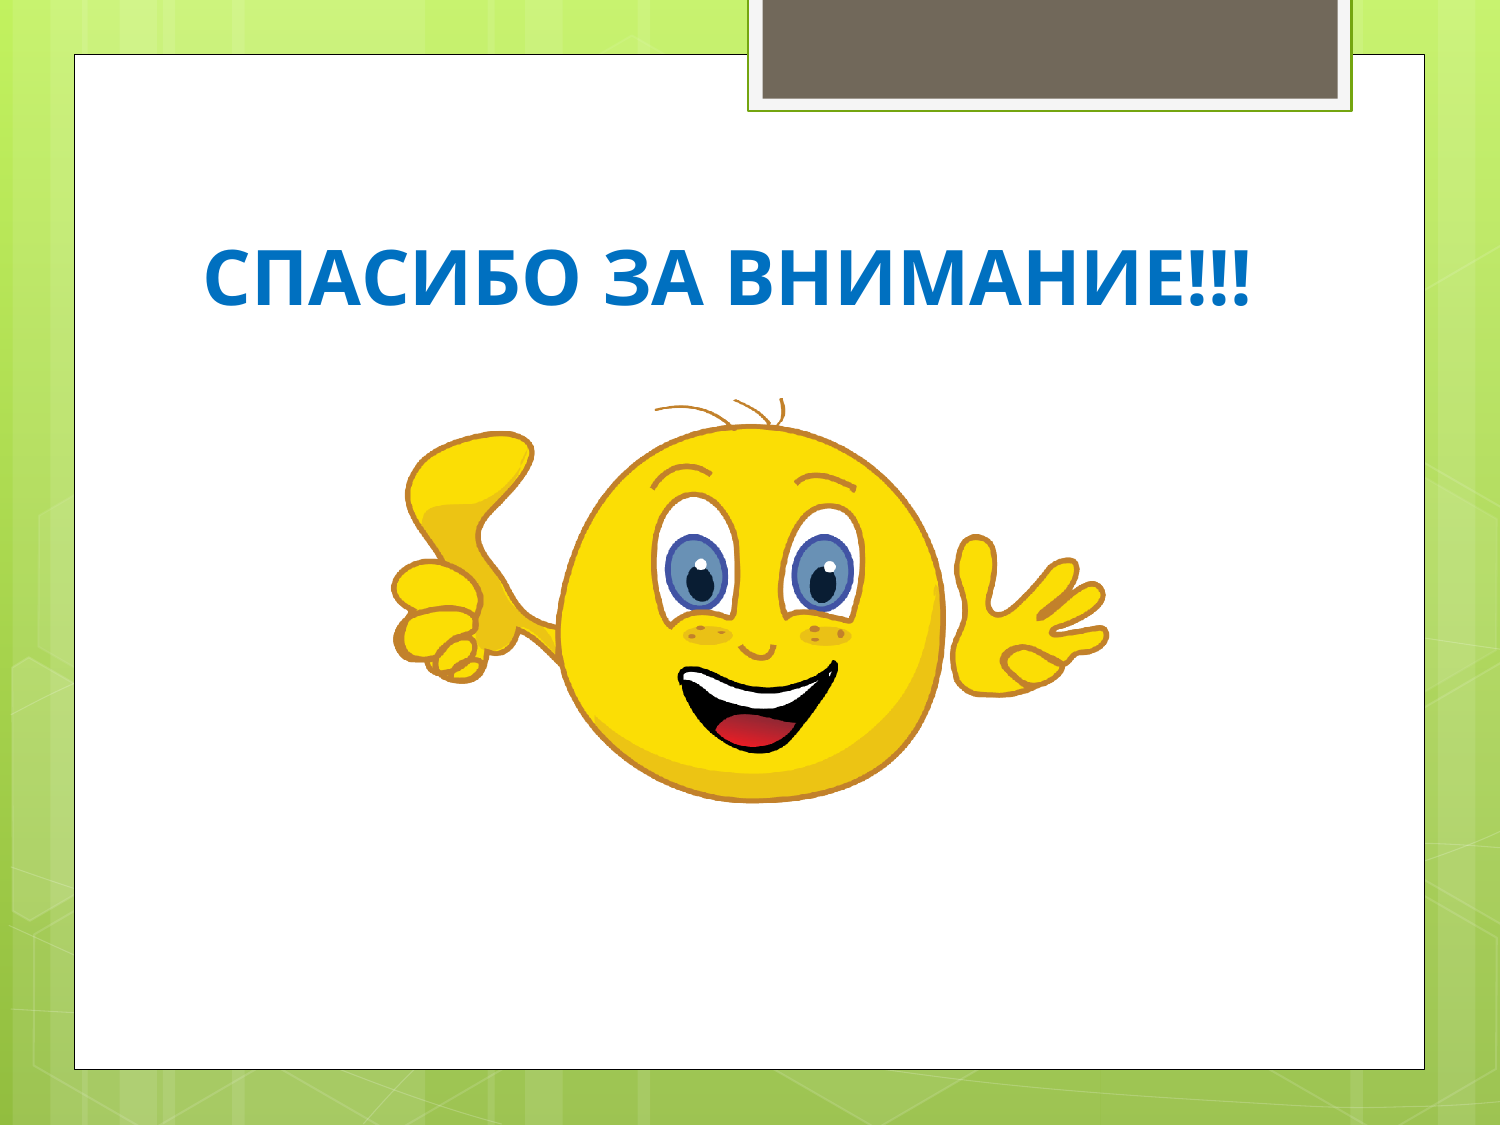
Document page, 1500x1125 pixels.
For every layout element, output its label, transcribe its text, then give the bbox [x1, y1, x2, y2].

picture [386, 398, 1114, 812]
title СПАСИБО ЗА ВНИМАНИЕ!!! [187, 140, 1340, 329]
